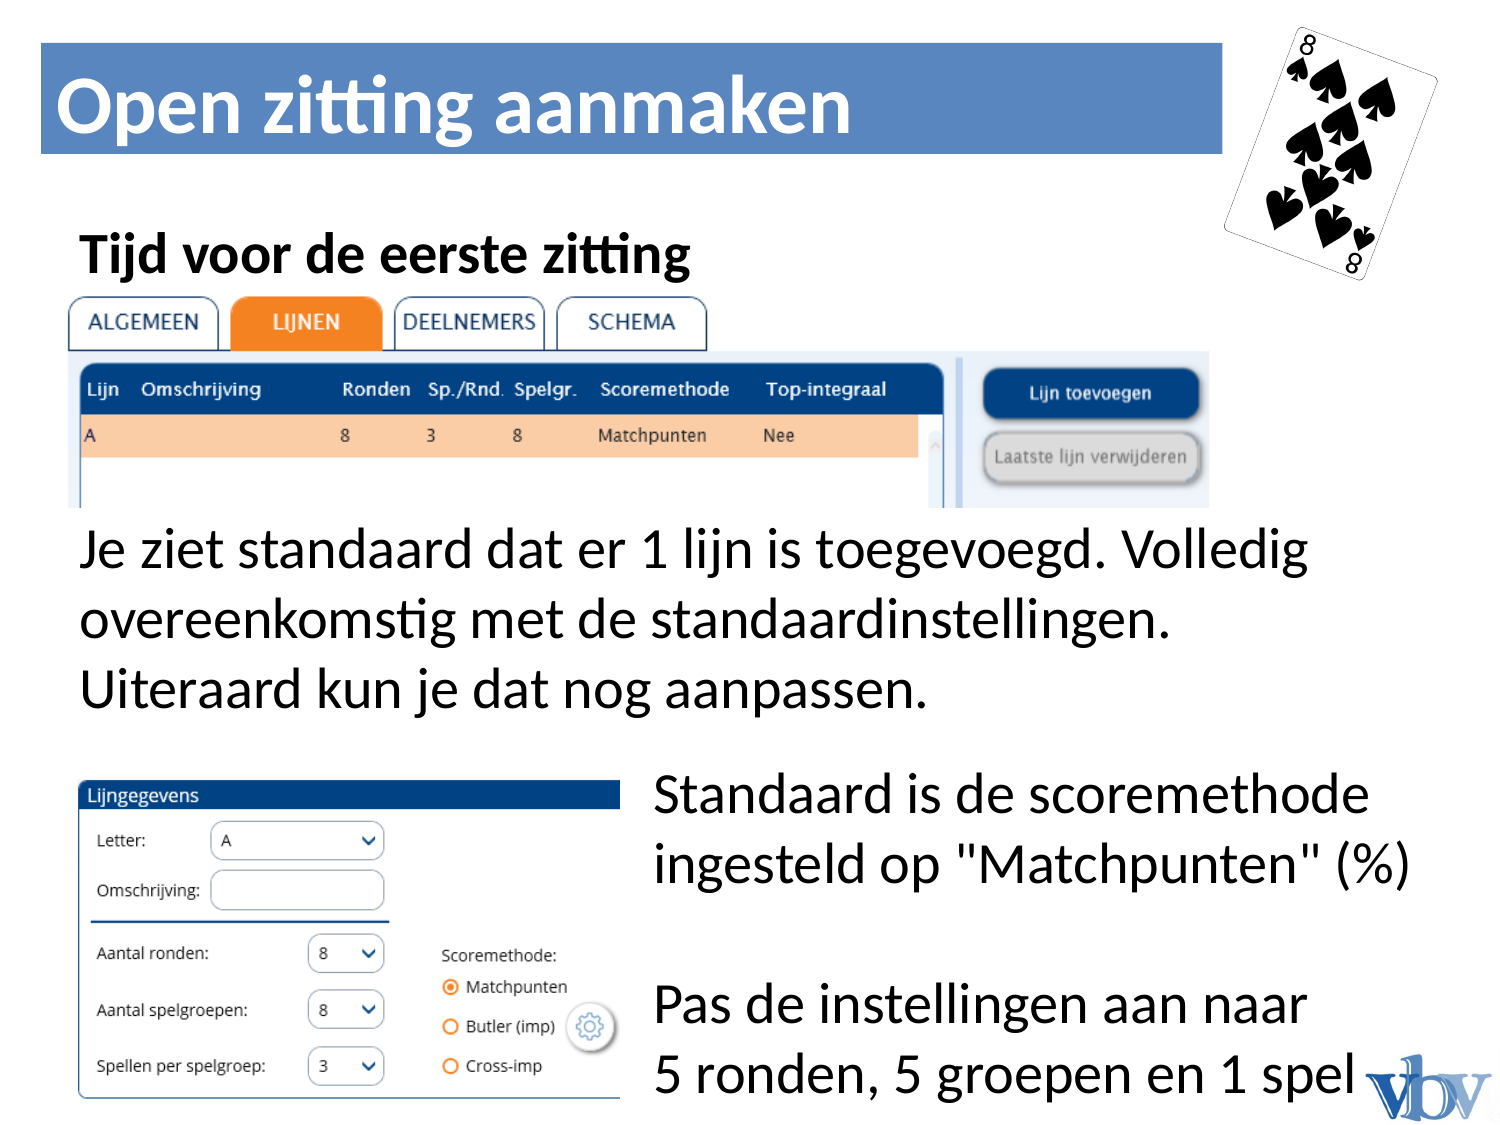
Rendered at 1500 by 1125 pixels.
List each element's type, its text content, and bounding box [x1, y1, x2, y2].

picture [76, 779, 620, 1102]
picture [1231, 158, 1409, 208]
picture [64, 288, 1210, 509]
picture [1365, 1048, 1500, 1125]
text_box Open zitting aanmaken [41, 42, 1412, 158]
picture [1412, 68, 1438, 148]
text_box Tijd voor de eerste zitting Je ziet standaard dat er 1 lijn is toegevoegd. Volledig overeenkomstig met de standaardinstellingen. Uiteraard kun je dat nog aanpassen. Standaard is de scoremethode ingesteld op "Matchpunten" (%) Pas de instellingen aan naar 5 ronden, 5 groepen en 1 spel [64, 208, 1447, 1113]
picture [1293, 26, 1341, 42]
